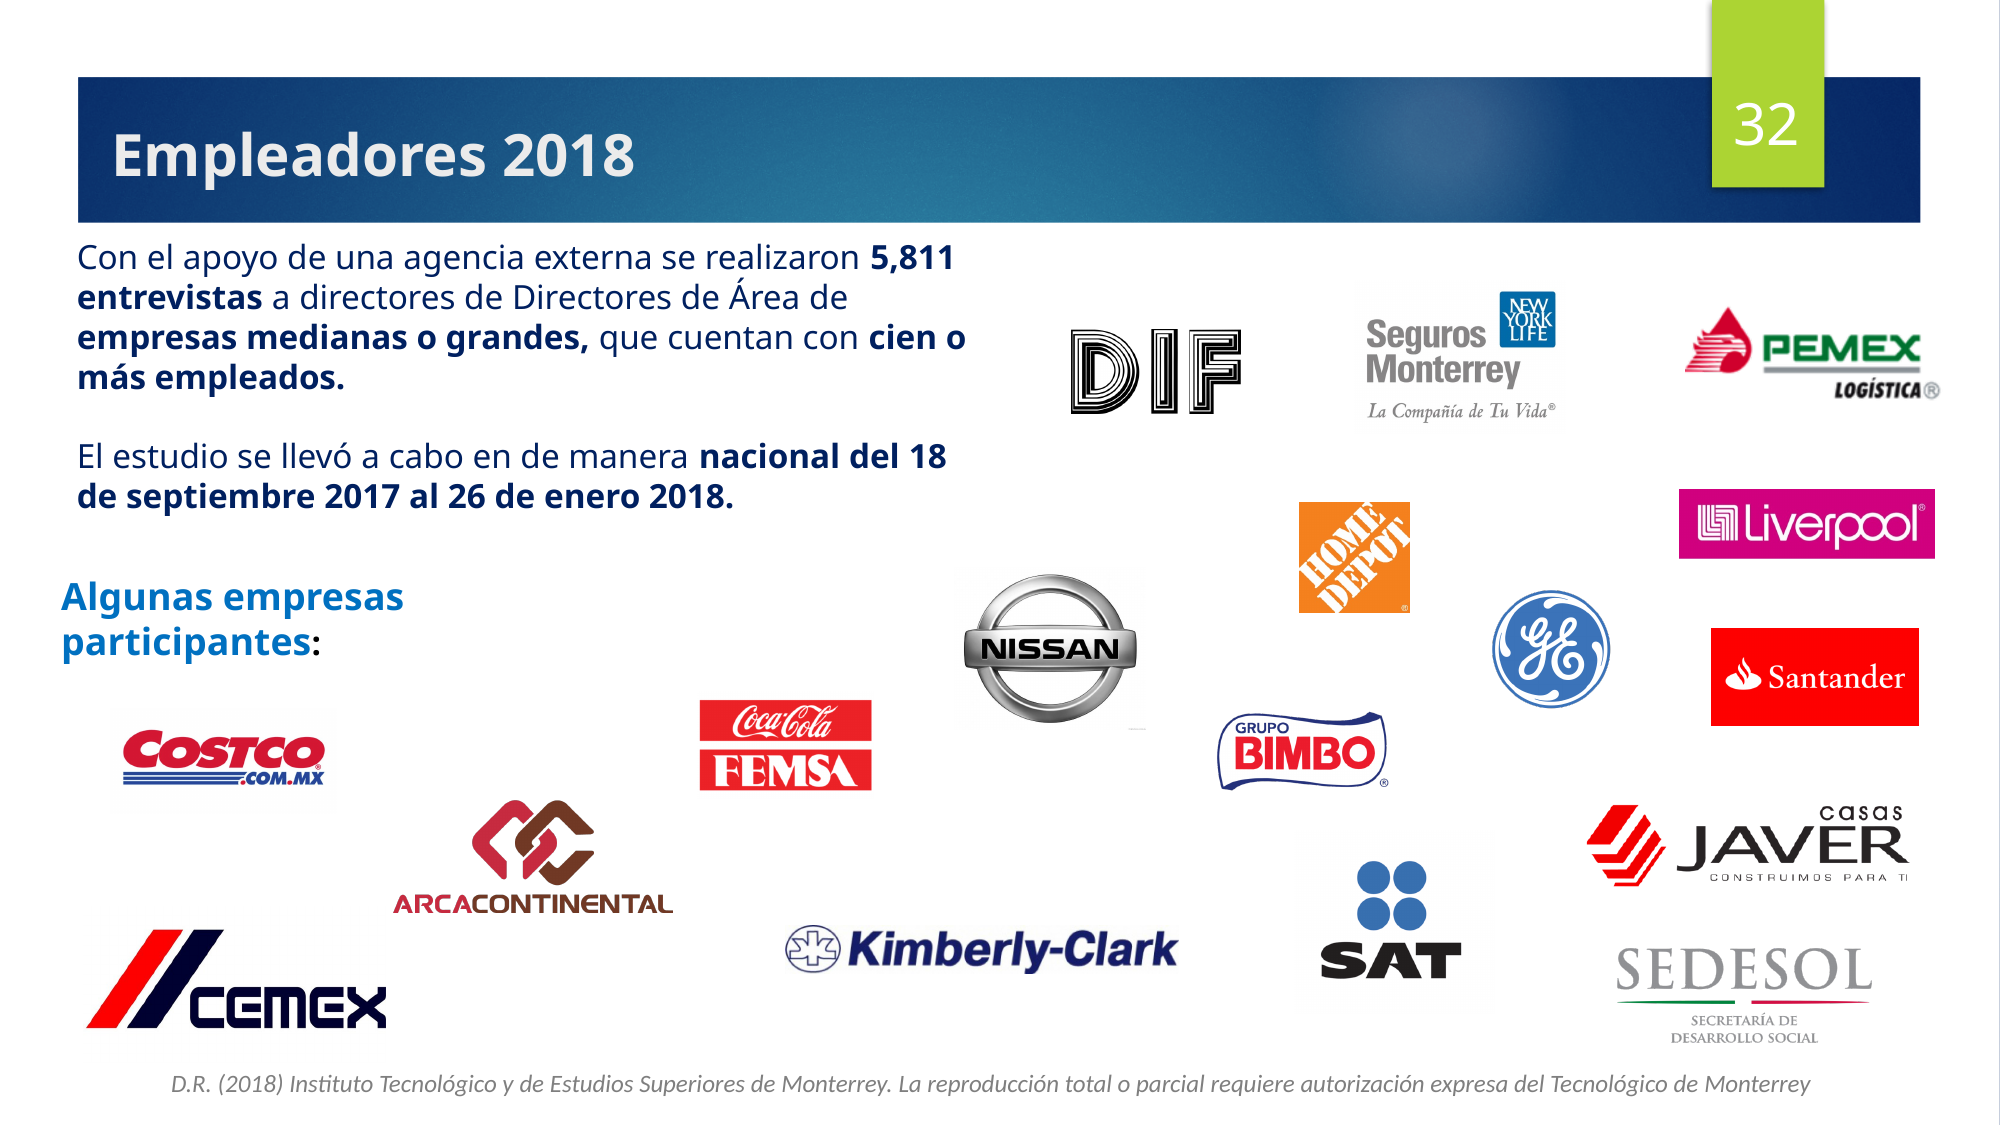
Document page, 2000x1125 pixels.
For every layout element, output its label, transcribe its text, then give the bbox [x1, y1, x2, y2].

picture [1586, 790, 1912, 903]
text_box Con el apoyo de una agencia externa se realizaron 5,811 entrevistas a directores de Directores de Área de empresas medianas o grandes, que cuentan con cien o más empleados. El estudio se llevó a cabo en de manera nacional del 18 de septiembre 2017 al 26 de enero 2018. [61, 228, 1003, 648]
picture [1678, 489, 1936, 559]
picture [79, 78, 1920, 222]
picture [1299, 502, 1410, 613]
picture [1685, 304, 1944, 403]
picture [1294, 830, 1495, 1014]
picture [1491, 589, 1611, 709]
text_box Algunas empresas participantes: [46, 565, 671, 626]
picture [1609, 905, 1888, 1055]
picture [393, 763, 673, 950]
text_box D.R. (2018) Instituto Tecnológico y de Estudios Superiores de Monterrey. La reproducción total o parcial requiere autorización expresa del Tecnológico de Monterrey [37, 1058, 1947, 1106]
picture [83, 906, 387, 1063]
picture [1354, 280, 1566, 435]
picture [1071, 329, 1241, 414]
picture [697, 691, 874, 800]
picture [785, 925, 1180, 974]
picture [1201, 695, 1406, 797]
picture [1710, 628, 1919, 726]
picture [110, 708, 337, 814]
slide_number 32 [1698, 48, 1836, 175]
title Empleadores 2018 [96, 94, 1540, 211]
picture [953, 567, 1146, 730]
